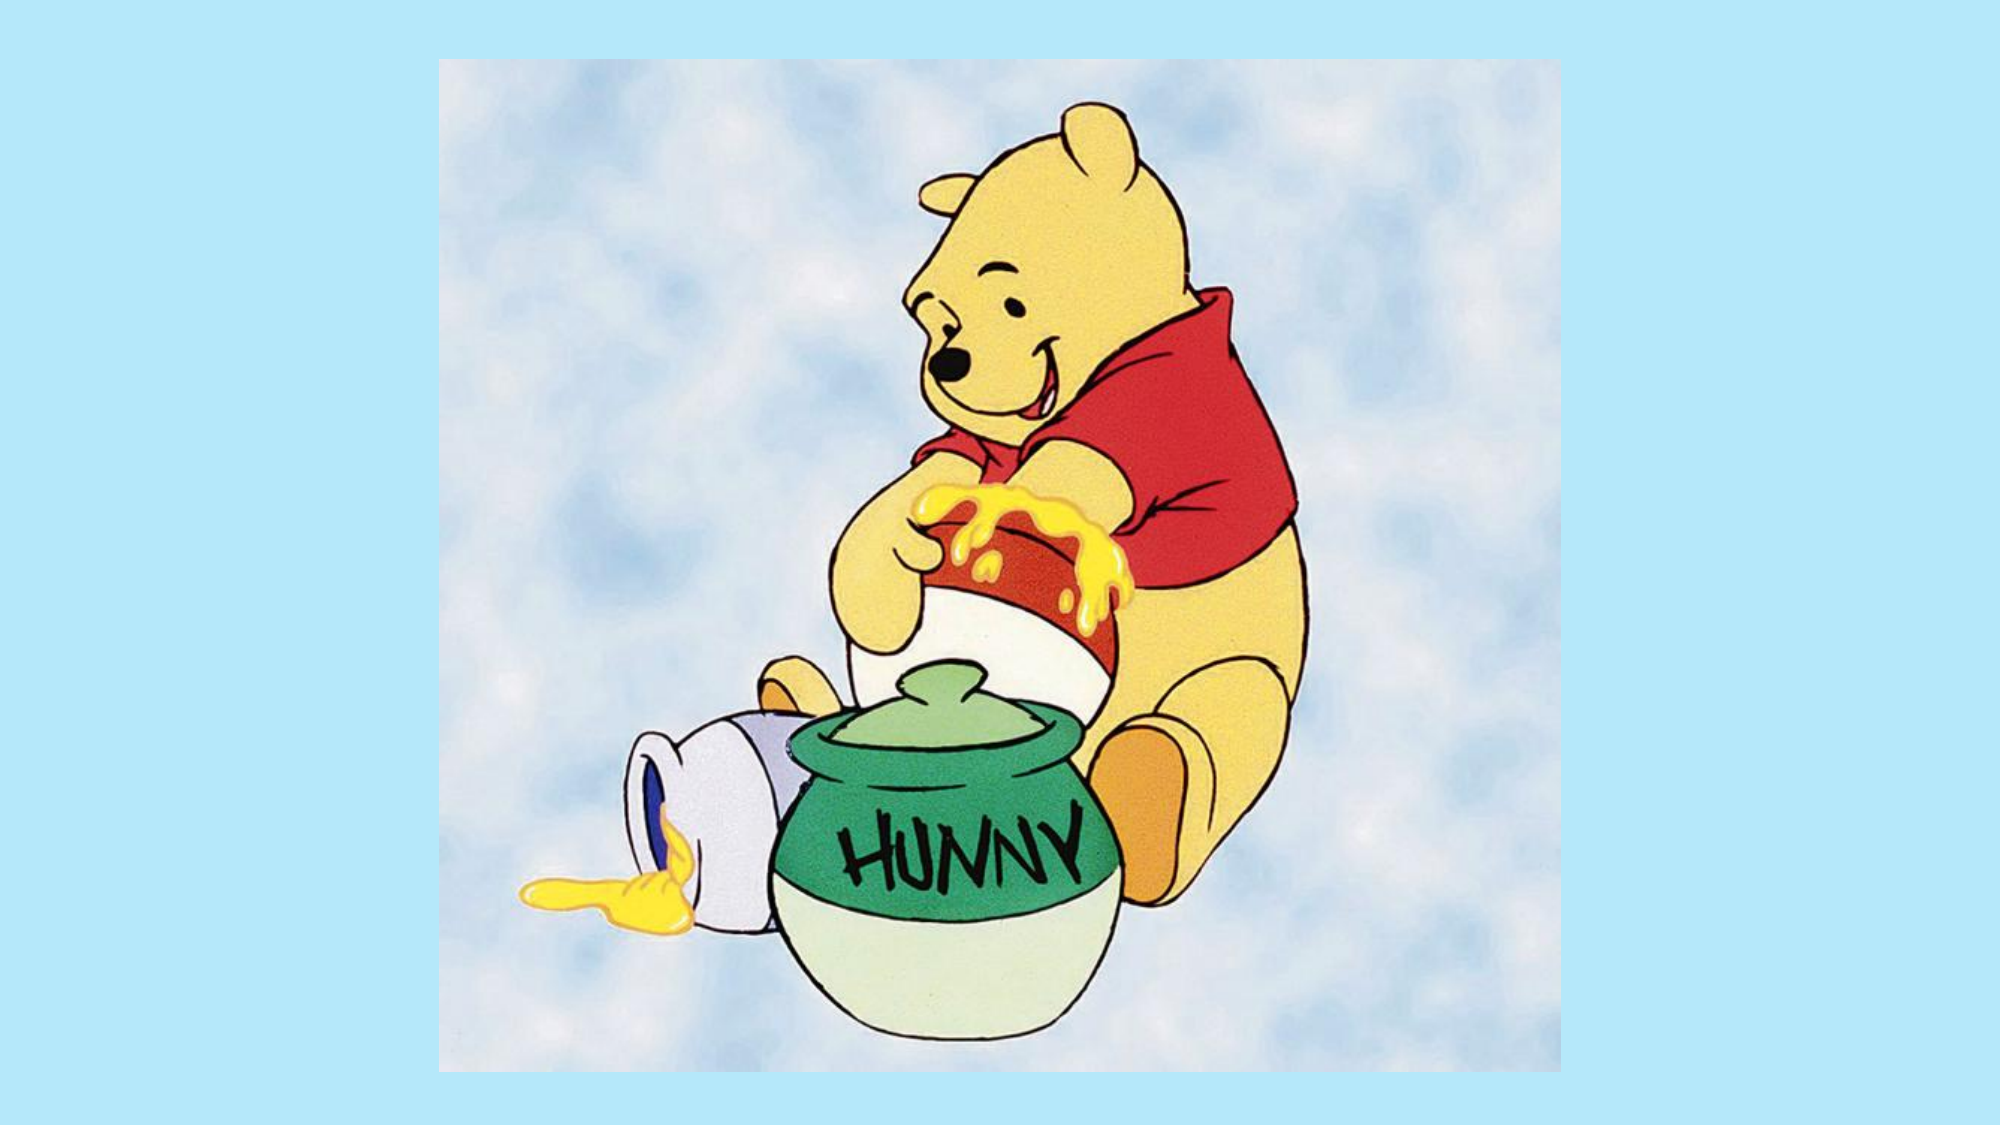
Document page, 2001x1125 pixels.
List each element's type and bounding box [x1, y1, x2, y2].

list [439, 59, 1561, 1072]
